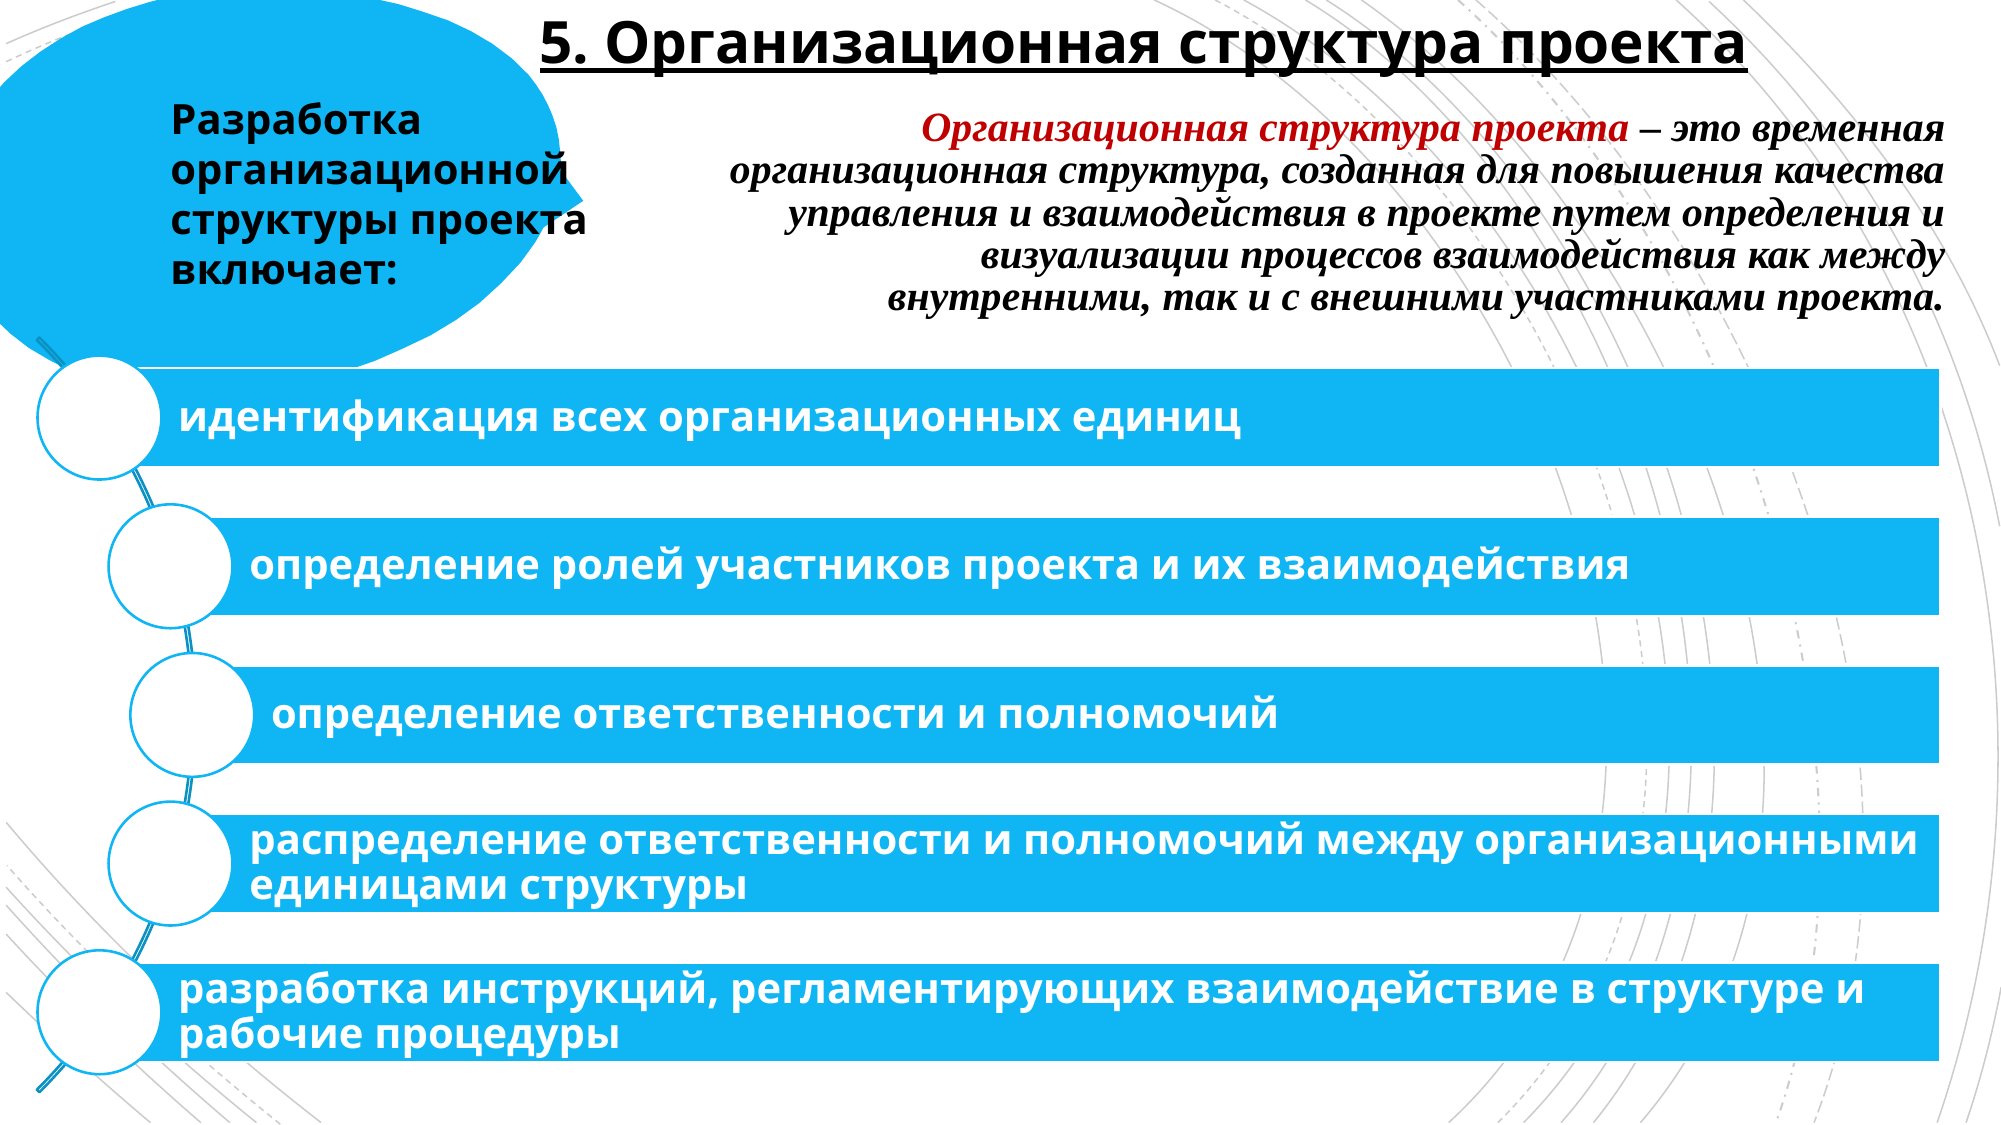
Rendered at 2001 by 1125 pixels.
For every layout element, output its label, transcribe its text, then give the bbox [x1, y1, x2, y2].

text_box 5. Организационная структура проекта [525, 0, 1763, 83]
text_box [24, 318, 1952, 1112]
text_box Разработка организационной структуры проекта включает: [155, 85, 636, 300]
title Организационная структура проекта – это временная организационная структура, созданная для повышения качества управления и взаимодействия в проекте путем определения и визуализации процессов взаимодействия как между внутренними, так и с внешними участниками проекта. [679, 85, 1983, 342]
